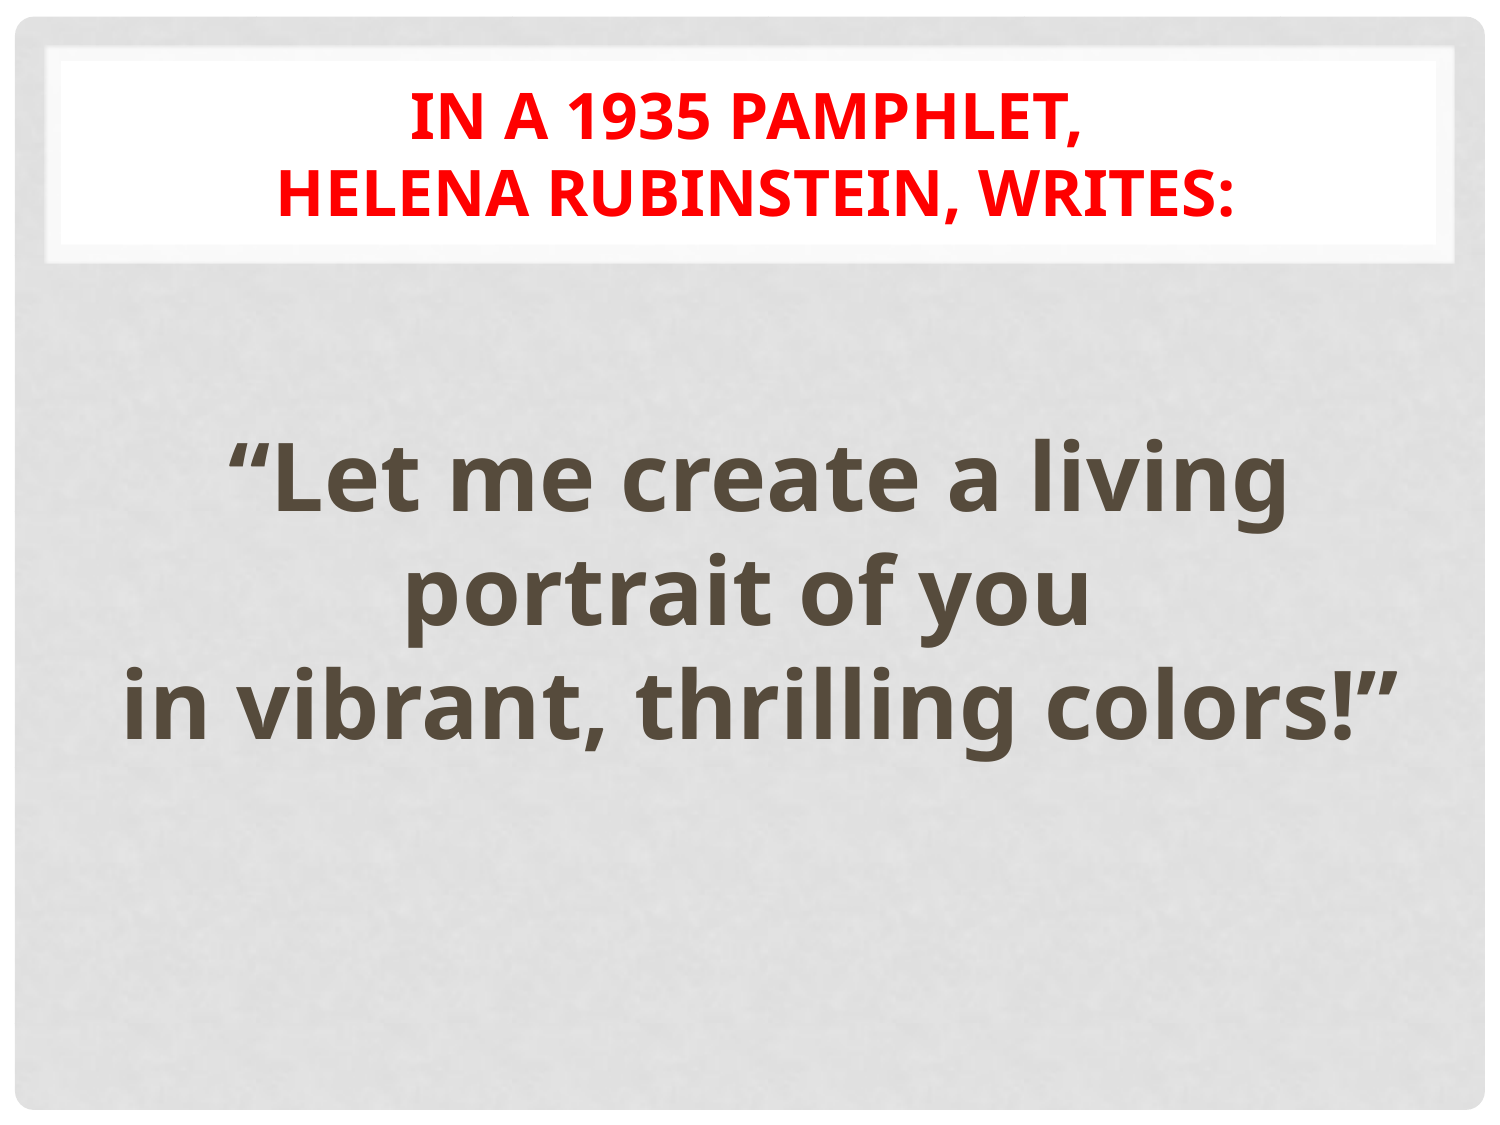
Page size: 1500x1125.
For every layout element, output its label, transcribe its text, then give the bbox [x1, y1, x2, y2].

title In a 1935 pamphlet, Helena Rubinstein, writes: [69, 66, 1425, 238]
list “Let me create a living portrait of you in vibrant, thrilling colors!” [76, 408, 1427, 864]
